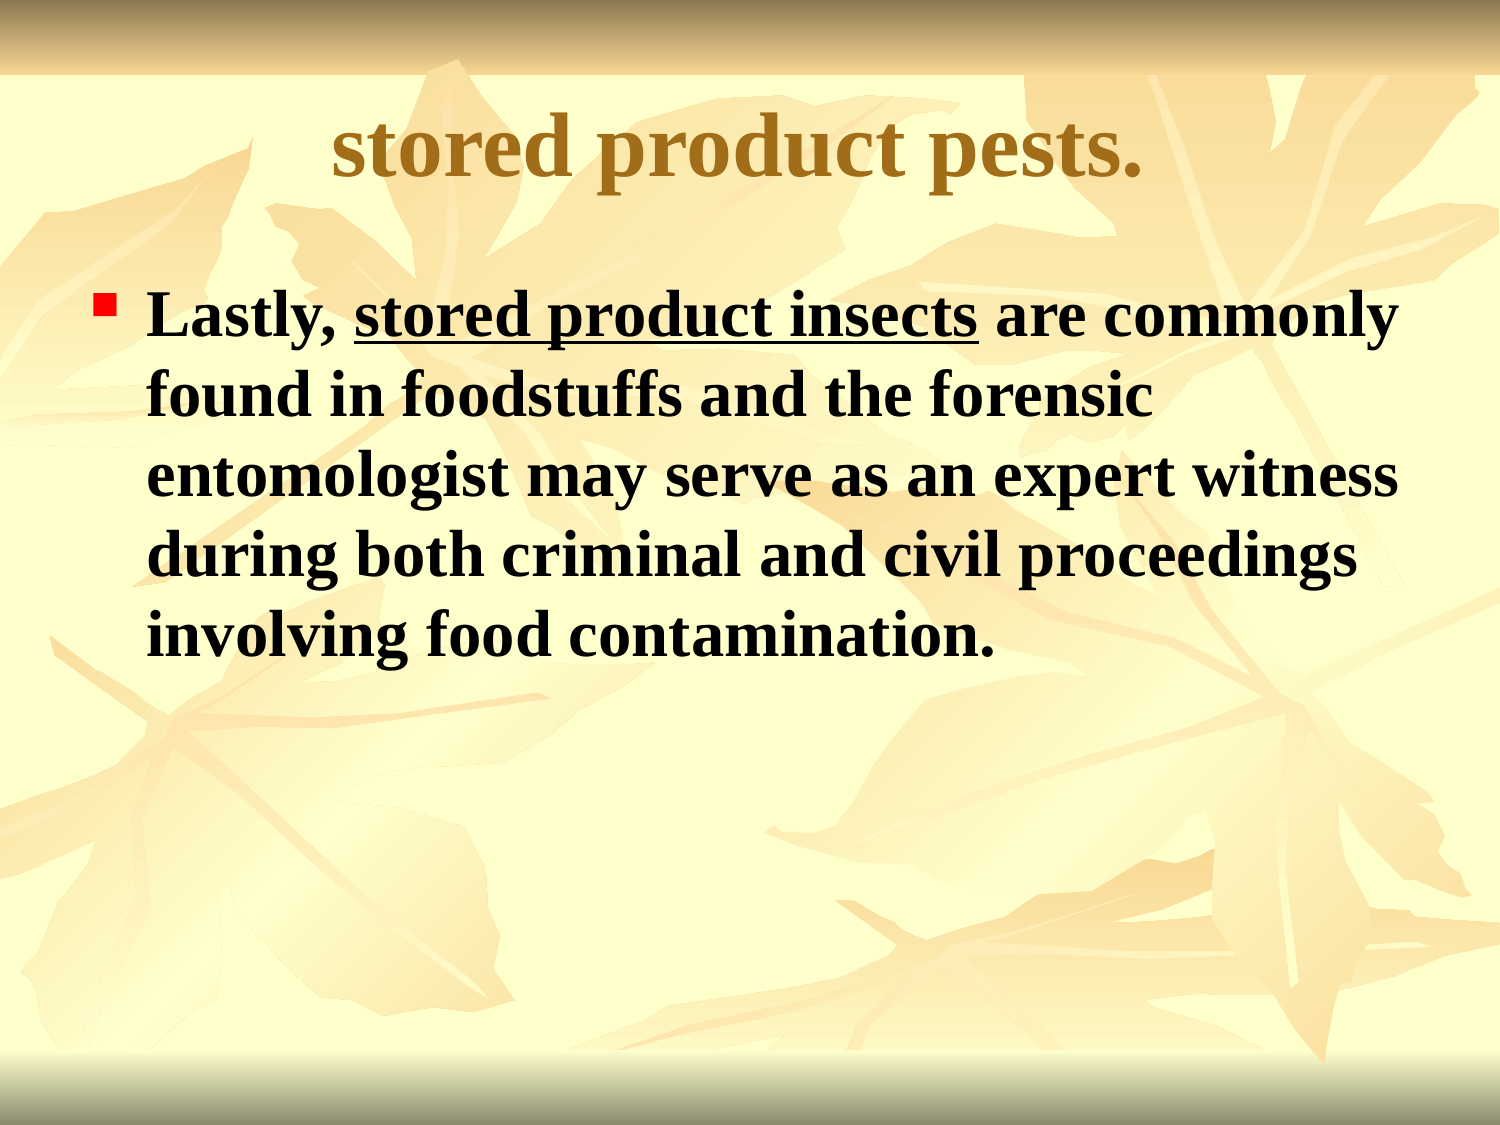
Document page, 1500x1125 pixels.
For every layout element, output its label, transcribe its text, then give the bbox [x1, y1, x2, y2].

list Lastly, stored product insects are commonly found in foodstuffs and the forensic entomologist may serve as an expert witness during both criminal and civil proceedings involving food contamination. [74, 262, 1426, 1006]
title stored product pests. [74, 45, 1426, 234]
